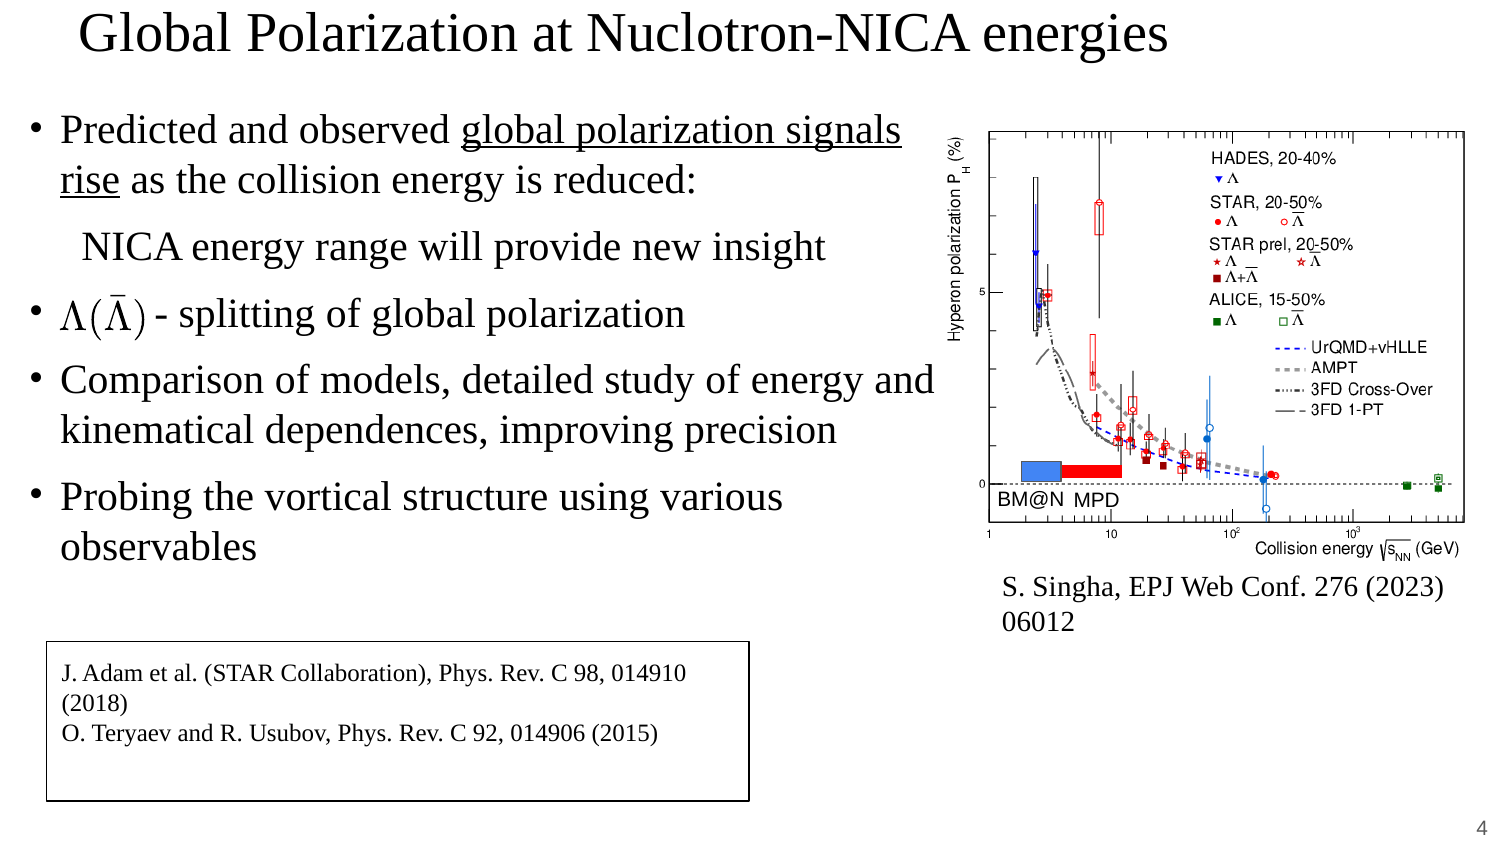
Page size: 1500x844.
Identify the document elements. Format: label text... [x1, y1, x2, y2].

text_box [59, 294, 145, 341]
text_box J. Adam et al. (STAR Collaboration), Phys. Rev. C 98, 014910 (2018) O. Teryaev and R. Usubov, Phys. Rev. C 92, 014906 (2015) [46, 641, 749, 802]
picture [679, 61, 1500, 642]
title Global Polarization at Nuclotron-NICA energies [78, 3, 1429, 55]
slide_number ‹#› [1170, 814, 1488, 836]
text_box Predicted and observed global polarization signals rise as the collision energy is reduced: NICA energy range will provide new insight - splitting of global polarization Comparison of models, detailed study of energy and kinematical dependences, improving precision Probing the vortical structure using various observables [28, 73, 674, 598]
